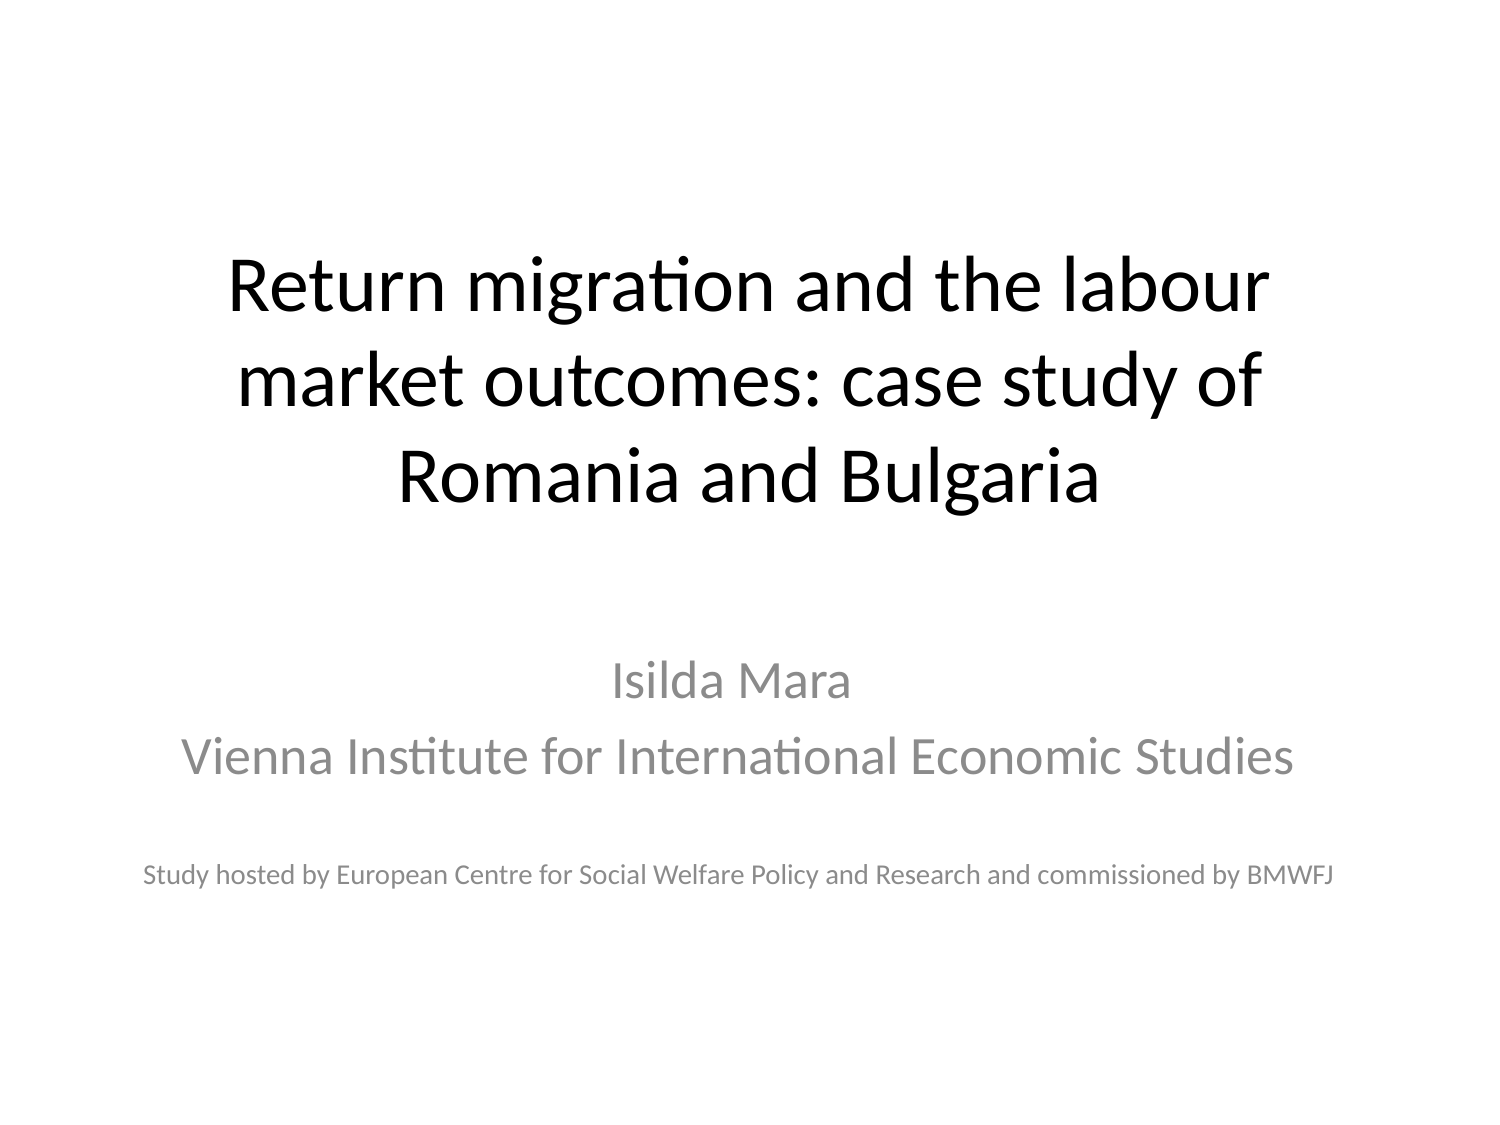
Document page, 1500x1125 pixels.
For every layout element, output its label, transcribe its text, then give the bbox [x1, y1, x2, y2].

title Return migration and the labour market outcomes: case study of Romania and Bulgaria [112, 222, 1388, 528]
subtitle Isilda Mara Vienna Institute for International Economic Studies Study hosted by European Centre for Social Welfare Policy and Research and commissioned by BMWFJ [117, 637, 1360, 925]
